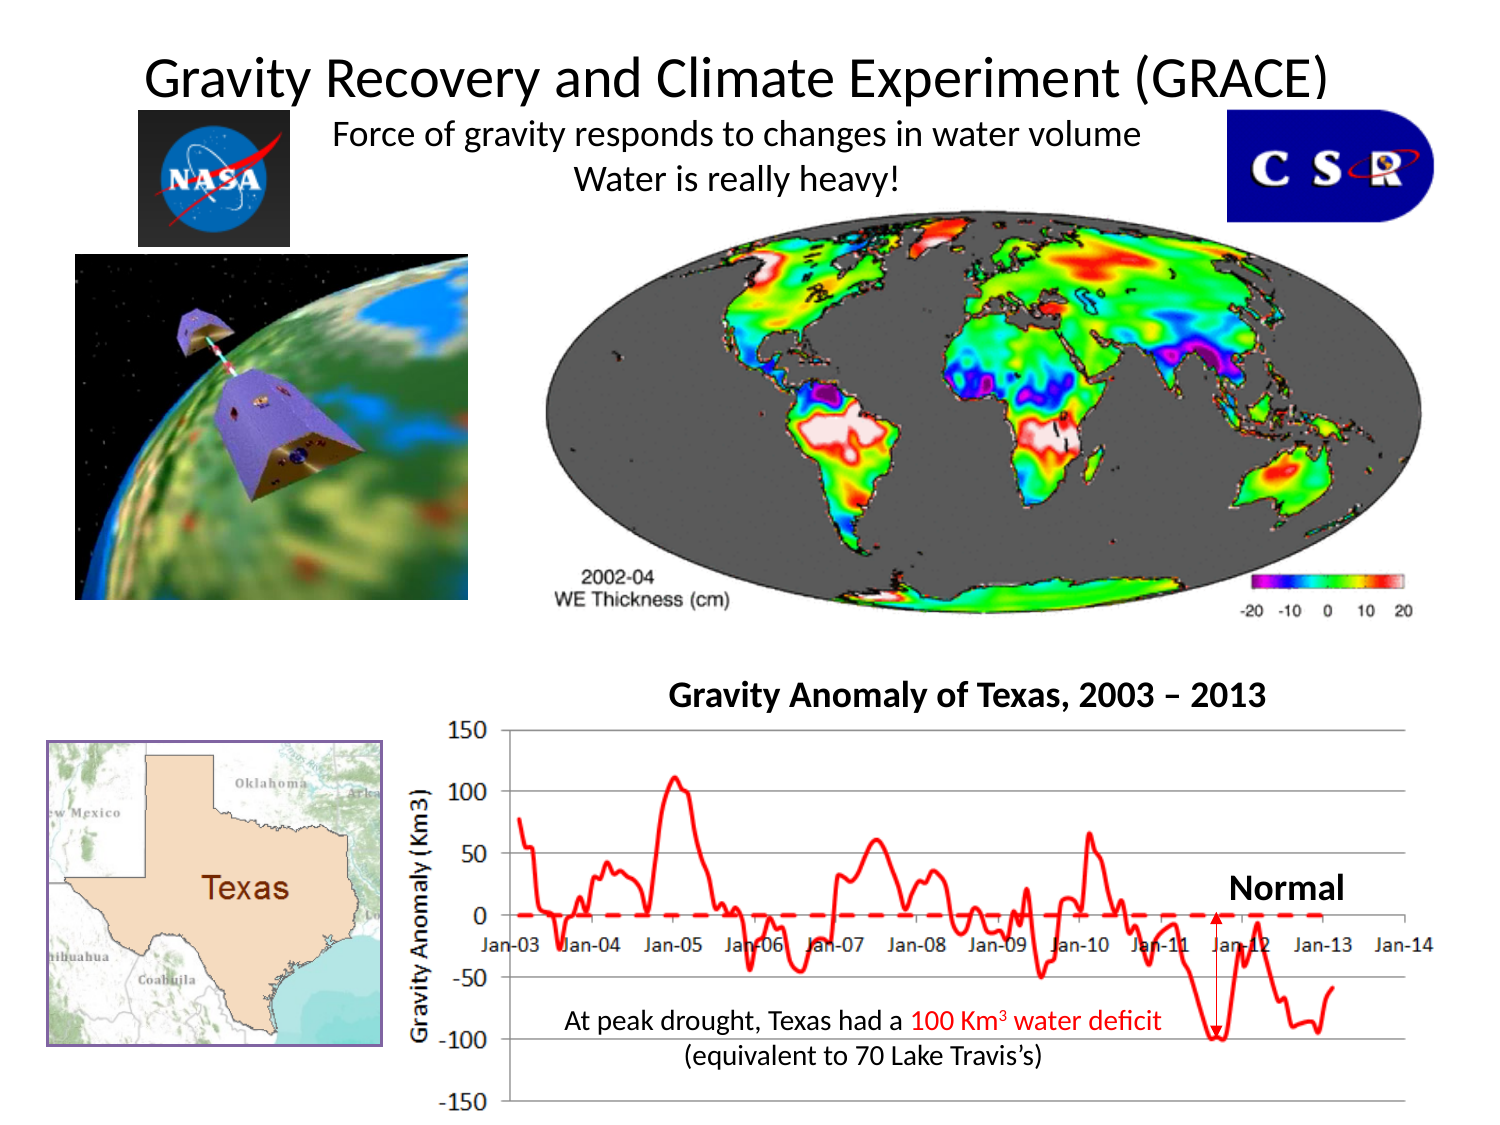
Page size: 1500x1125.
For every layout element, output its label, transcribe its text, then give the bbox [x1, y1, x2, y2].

text_box Gravity Anomaly of Texas, 2003 – 2013 [668, 655, 1285, 713]
picture [48, 742, 380, 1045]
picture [74, 253, 468, 601]
picture [138, 110, 291, 247]
picture [537, 99, 1443, 629]
picture [387, 714, 1442, 1125]
title Gravity Recovery and Climate Experiment (GRACE) Force of gravity responds to changes in water volume Water is really heavy! [62, 24, 1413, 213]
